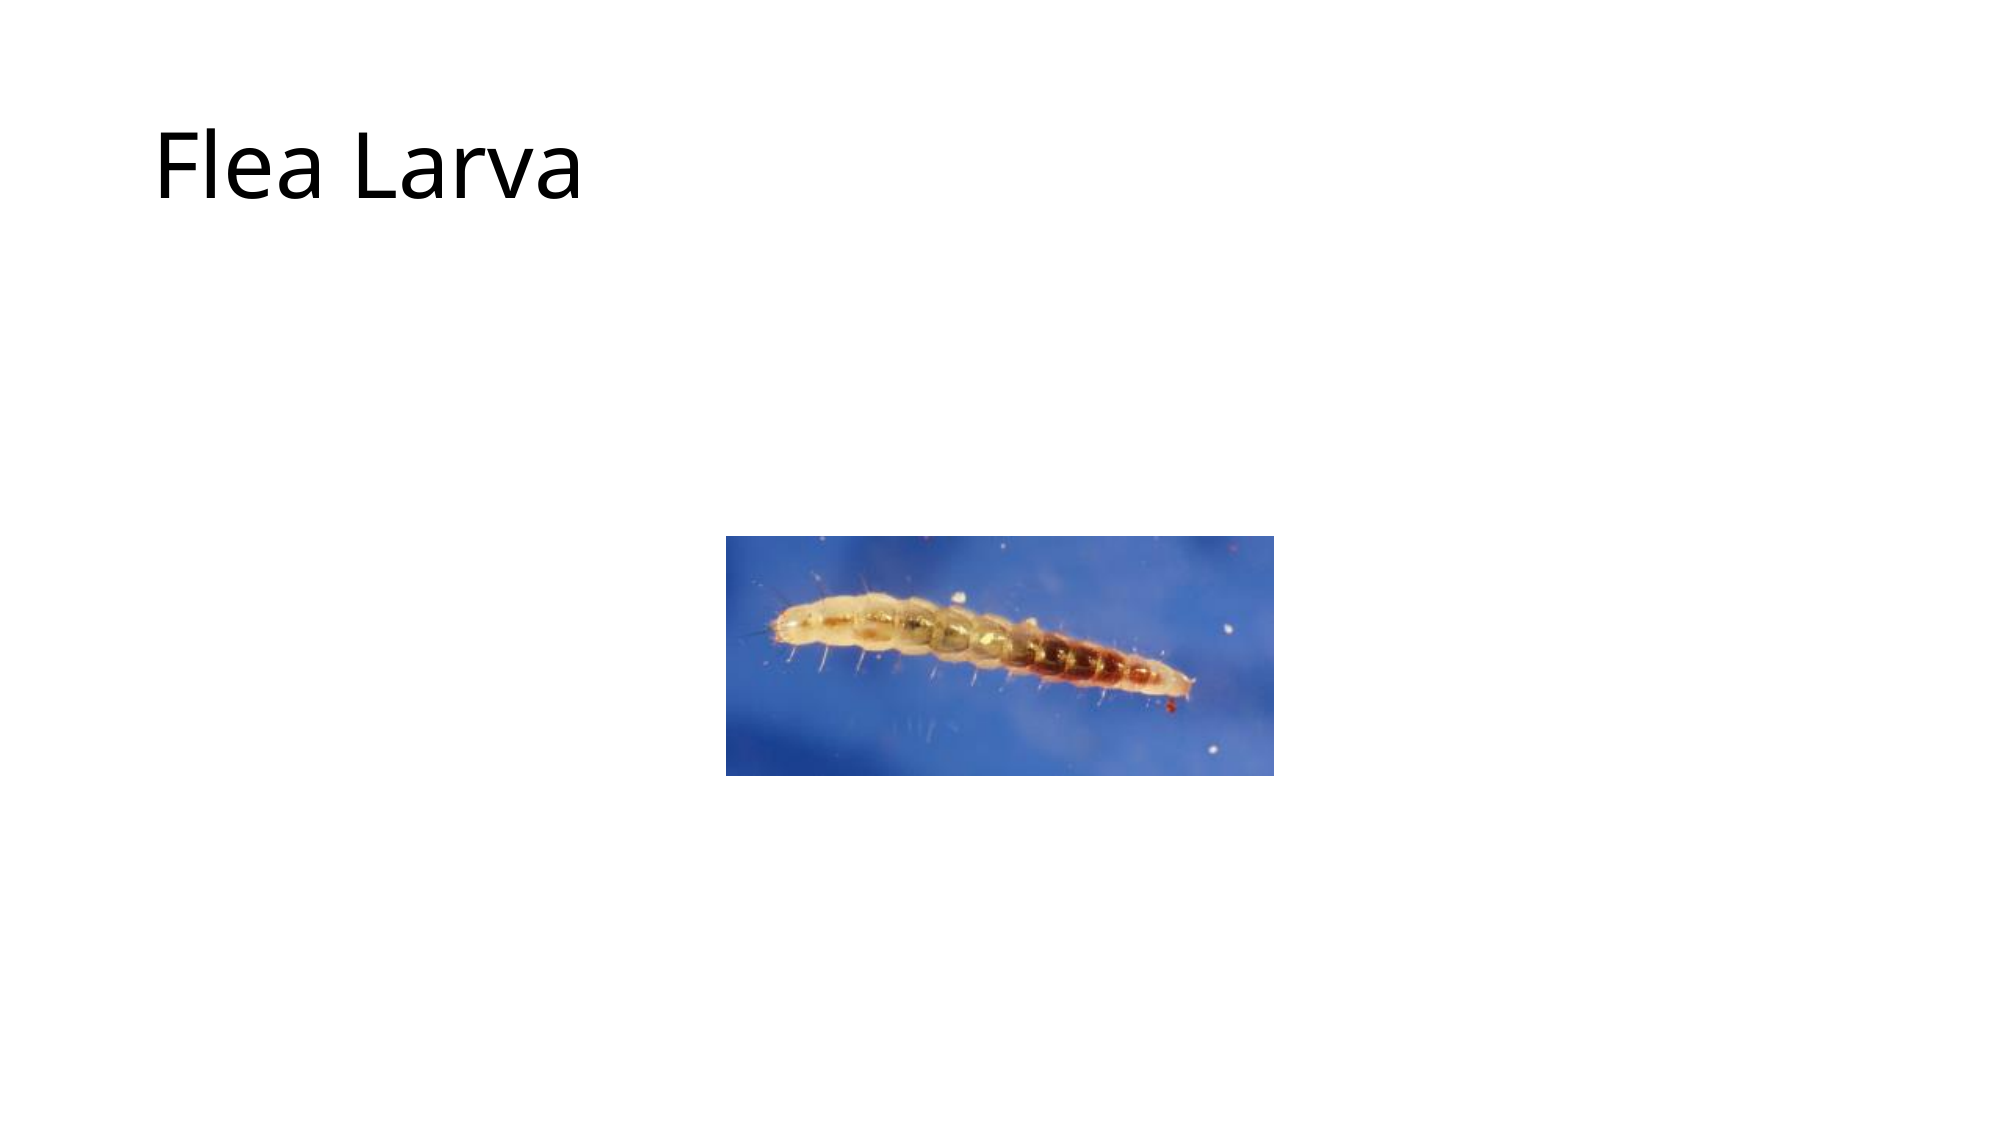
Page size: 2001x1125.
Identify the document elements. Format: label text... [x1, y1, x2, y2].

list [726, 536, 1274, 776]
title Flea Larva [137, 59, 1863, 278]
